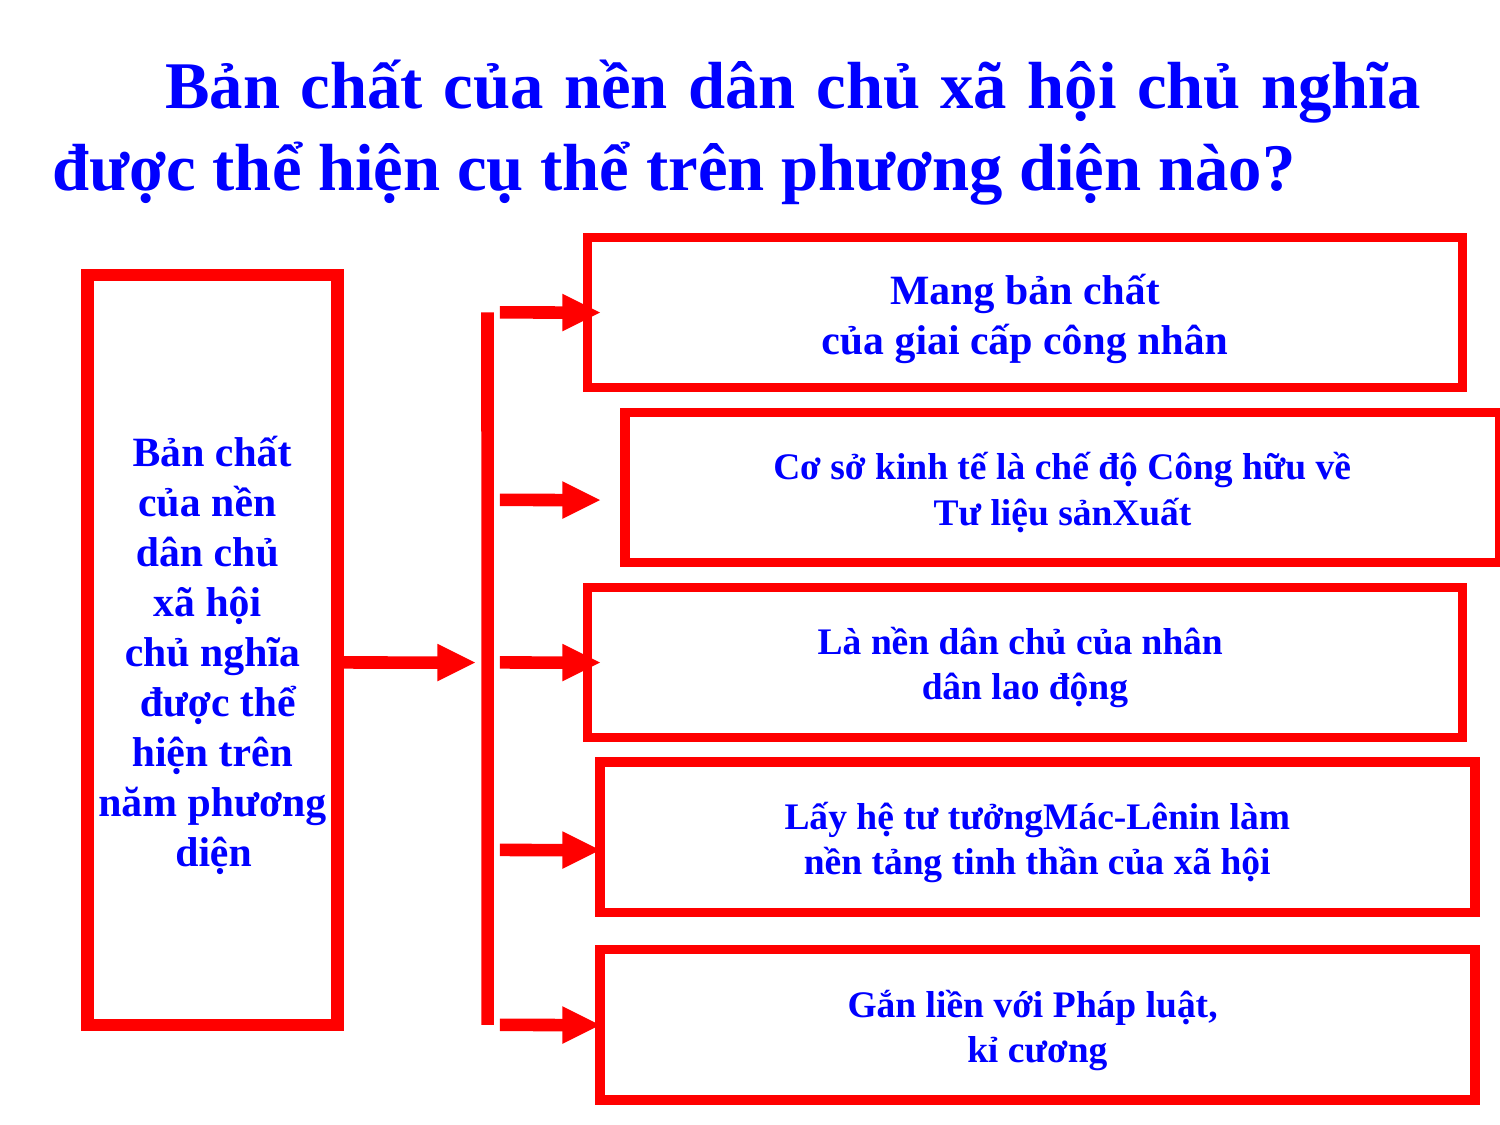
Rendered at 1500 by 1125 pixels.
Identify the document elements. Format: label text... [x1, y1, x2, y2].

text_box [499, 656, 601, 669]
text_box Mang bản chất của giai cấp công nhân [587, 237, 1463, 388]
text_box Cơ sở kinh tế là chế độ Công hữu về Tư liệu sảnXuất [624, 412, 1500, 563]
text_box Là nền dân chủ của nhân dân lao động [587, 587, 1463, 738]
title Bản chất của nền dân chủ xã hội chủ nghĩa được thể hiện cụ thể trên phương diện nào? [37, 0, 1438, 238]
text_box [499, 493, 601, 507]
text_box Lấy hệ tư tưởngMác-Lênin làm nền tảng tinh thần của xã hội [600, 762, 1475, 913]
text_box [499, 1018, 601, 1032]
text_box Bản chất của nền dân chủ xã hội chủ nghĩa được thể hiện trên năm phương diện [87, 274, 338, 1025]
text_box [499, 843, 601, 857]
text_box [337, 656, 475, 669]
text_box Gắn liền với Pháp luật, kỉ cương [600, 949, 1475, 1100]
text_box [499, 306, 601, 319]
